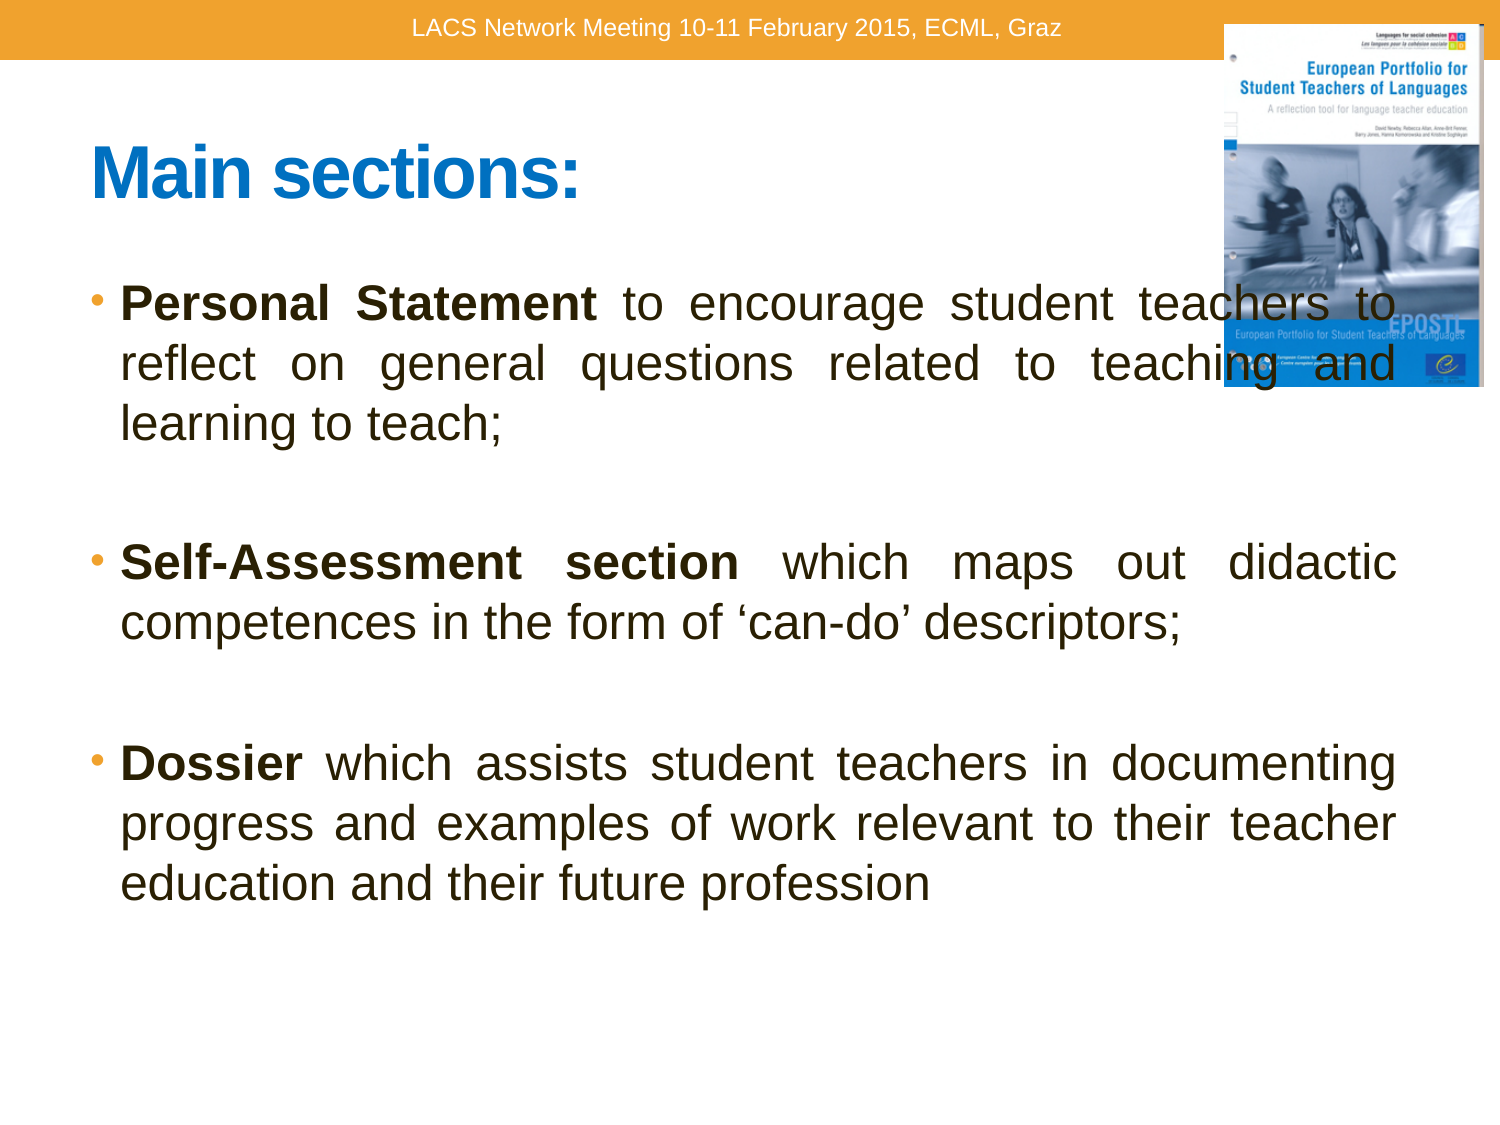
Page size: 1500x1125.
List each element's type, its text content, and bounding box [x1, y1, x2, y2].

list Personal Statement to encourage student teachers to reflect on general questions related to teaching and learning to teach; Self-Assessment section which maps out didactic competences in the form of ‘can-do’ descriptors; Dossier which assists student teachers in documenting progress and examples of work relevant to their teacher education and their future profession [75, 262, 1413, 1063]
picture [1224, 24, 1484, 388]
title Main sections: [75, 87, 1221, 250]
footer LACS Network Meeting 10-11 February 2015, ECML, Graz [387, 0, 1088, 54]
